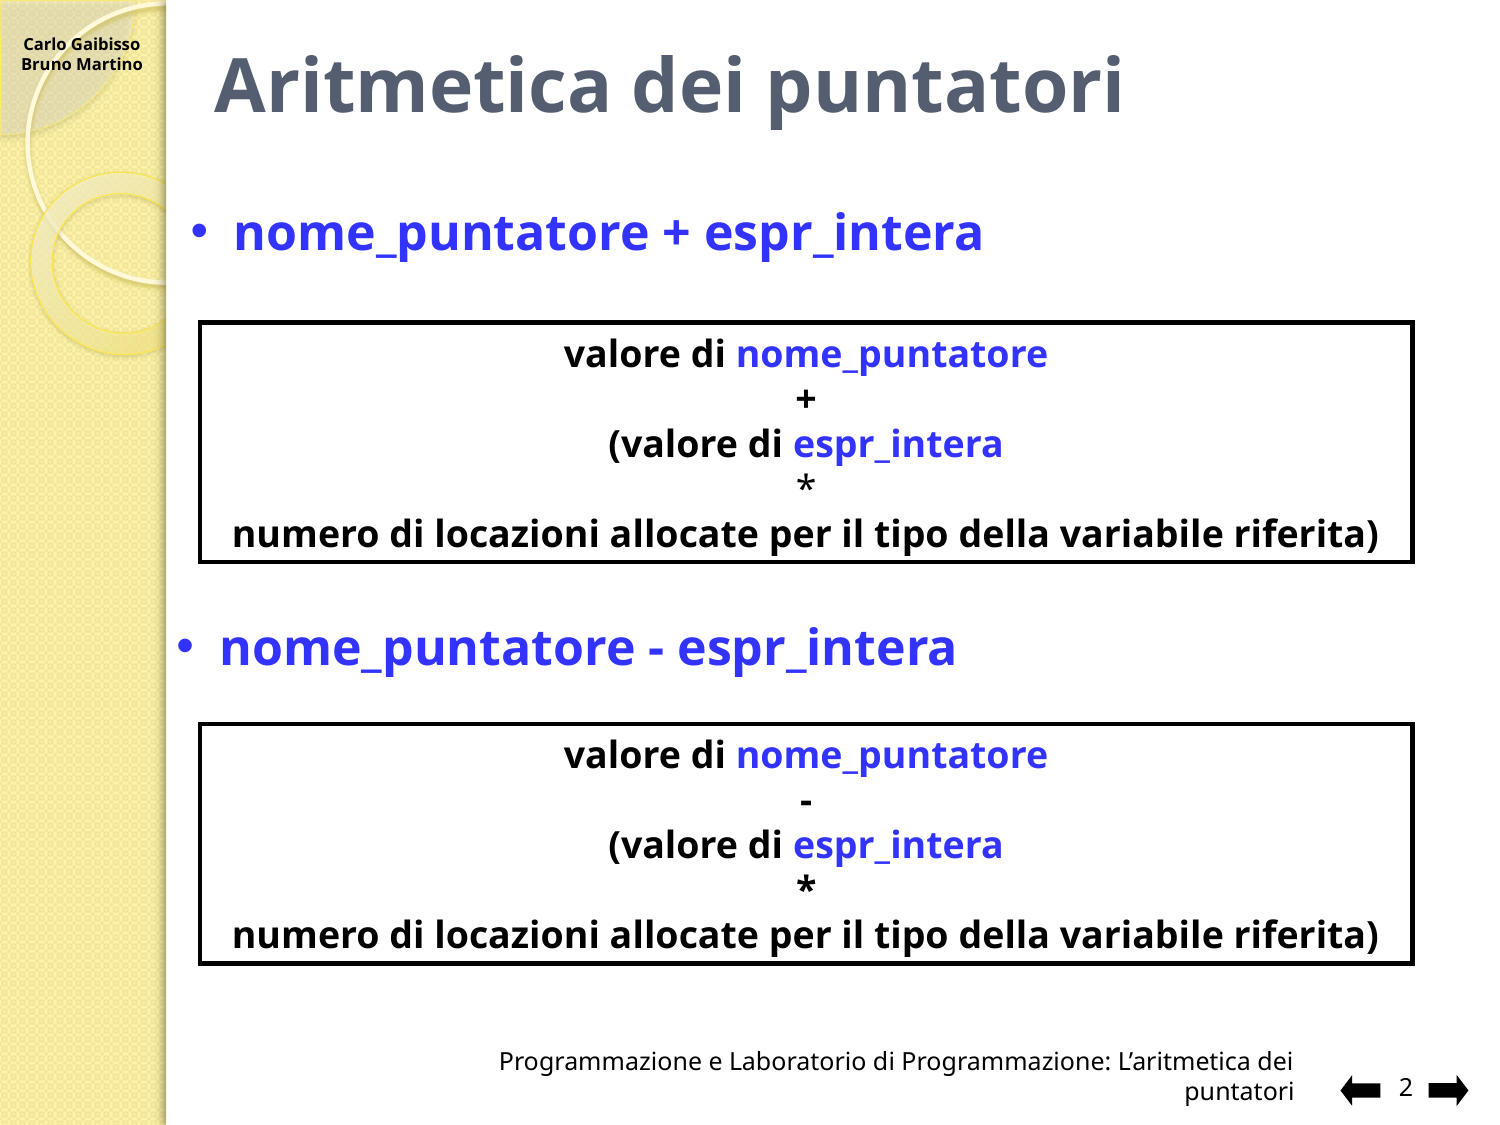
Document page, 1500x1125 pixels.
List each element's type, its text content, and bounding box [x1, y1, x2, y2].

text_box nome_puntatore + espr_intera [175, 192, 1114, 268]
title Aritmetica dei puntatori [199, 29, 1430, 136]
footer Programmazione e Laboratorio di Programmazione: L’aritmetica dei puntatori [478, 1034, 1310, 1113]
text_box valore di nome_puntatore - (valore di espr_intera * numero di locazioni allocate per il tipo della variabile riferita) [199, 724, 1413, 964]
text_box valore di nome_puntatore + (valore di espr_intera * numero di locazioni allocate per il tipo della variabile riferita) [199, 322, 1413, 563]
slide_number 2 [1324, 1034, 1488, 1113]
text_box nome_puntatore - espr_intera [161, 607, 974, 683]
